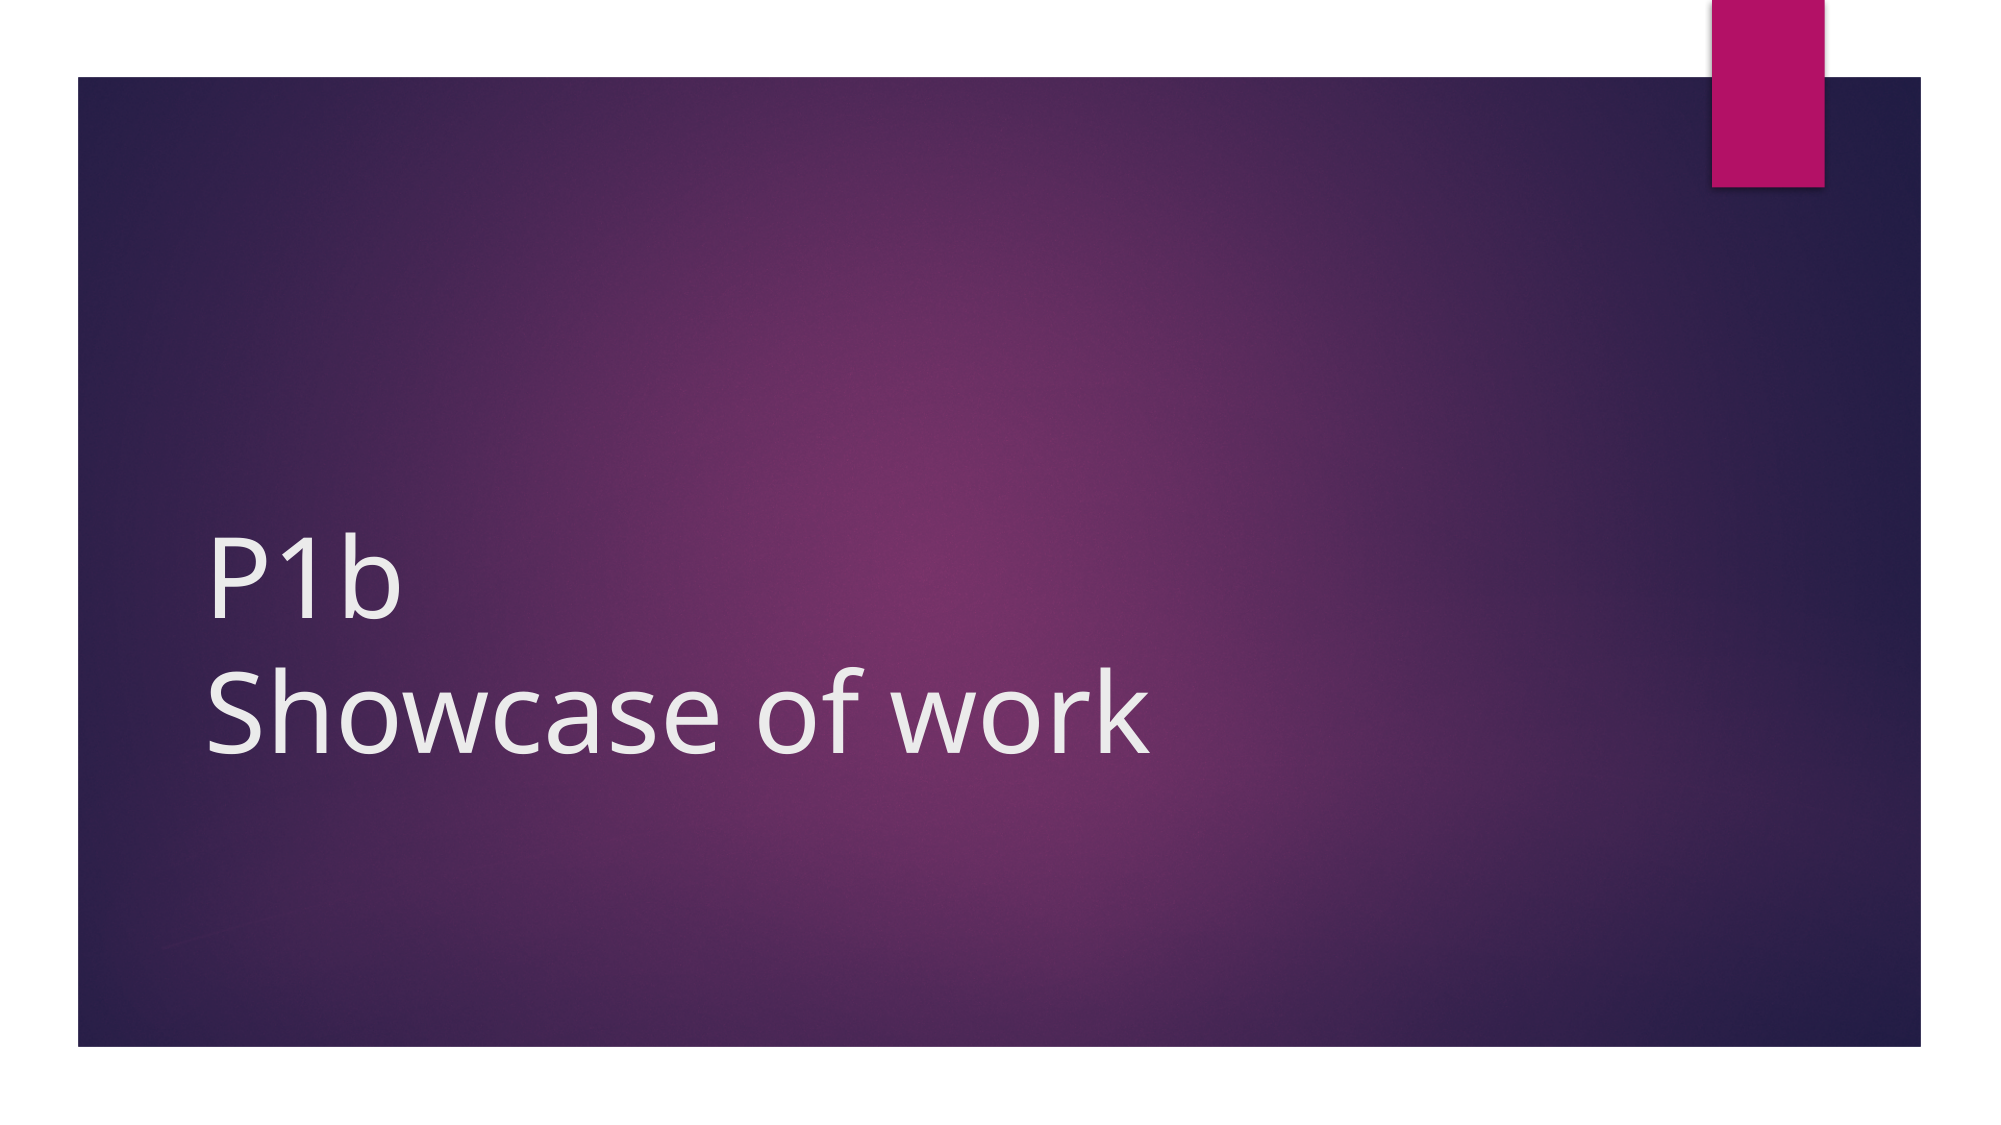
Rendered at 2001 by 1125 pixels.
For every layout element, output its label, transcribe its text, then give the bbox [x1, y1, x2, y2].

title P1b Showcase of work [189, 344, 1638, 784]
